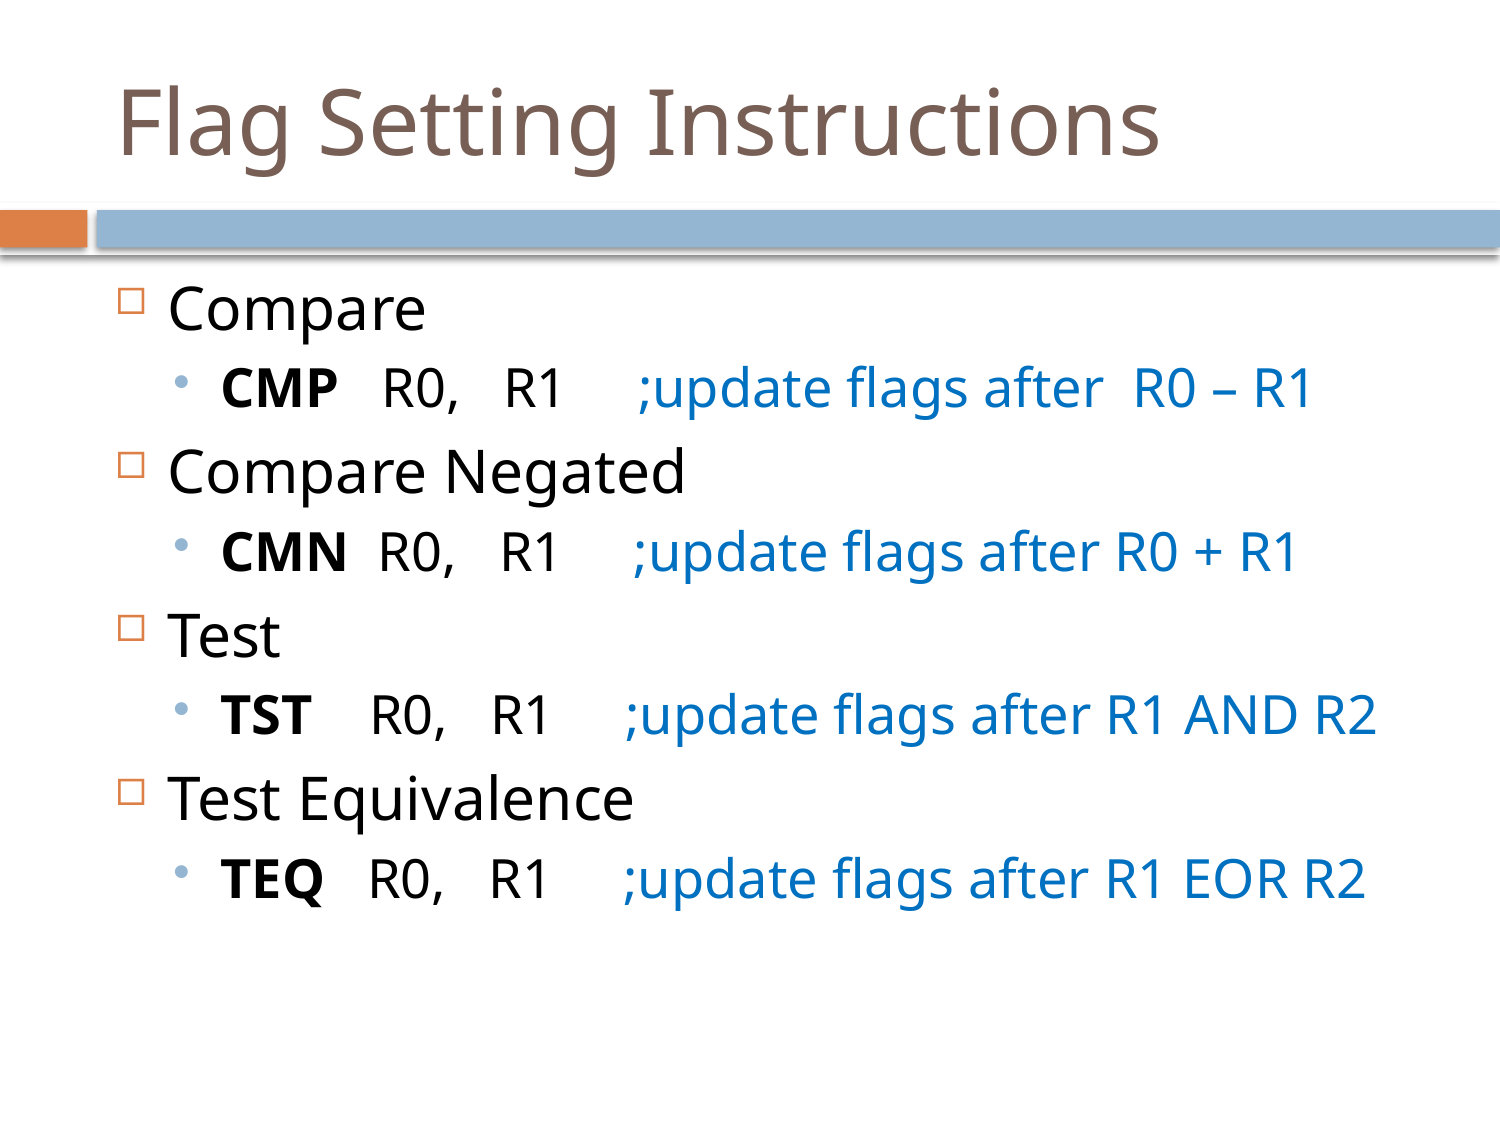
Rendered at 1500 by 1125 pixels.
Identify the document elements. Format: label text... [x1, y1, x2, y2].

title Flag Setting Instructions [100, 37, 1438, 200]
list Compare CMP R0, R1 ;update flags after R0 – R1 Compare Negated CMN R0, R1 ;update flags after R0 + R1 Test TST R0, R1 ;update flags after R1 AND R2 Test Equivalence TEQ R0, R1 ;update flags after R1 EOR R2 [100, 262, 1438, 1000]
